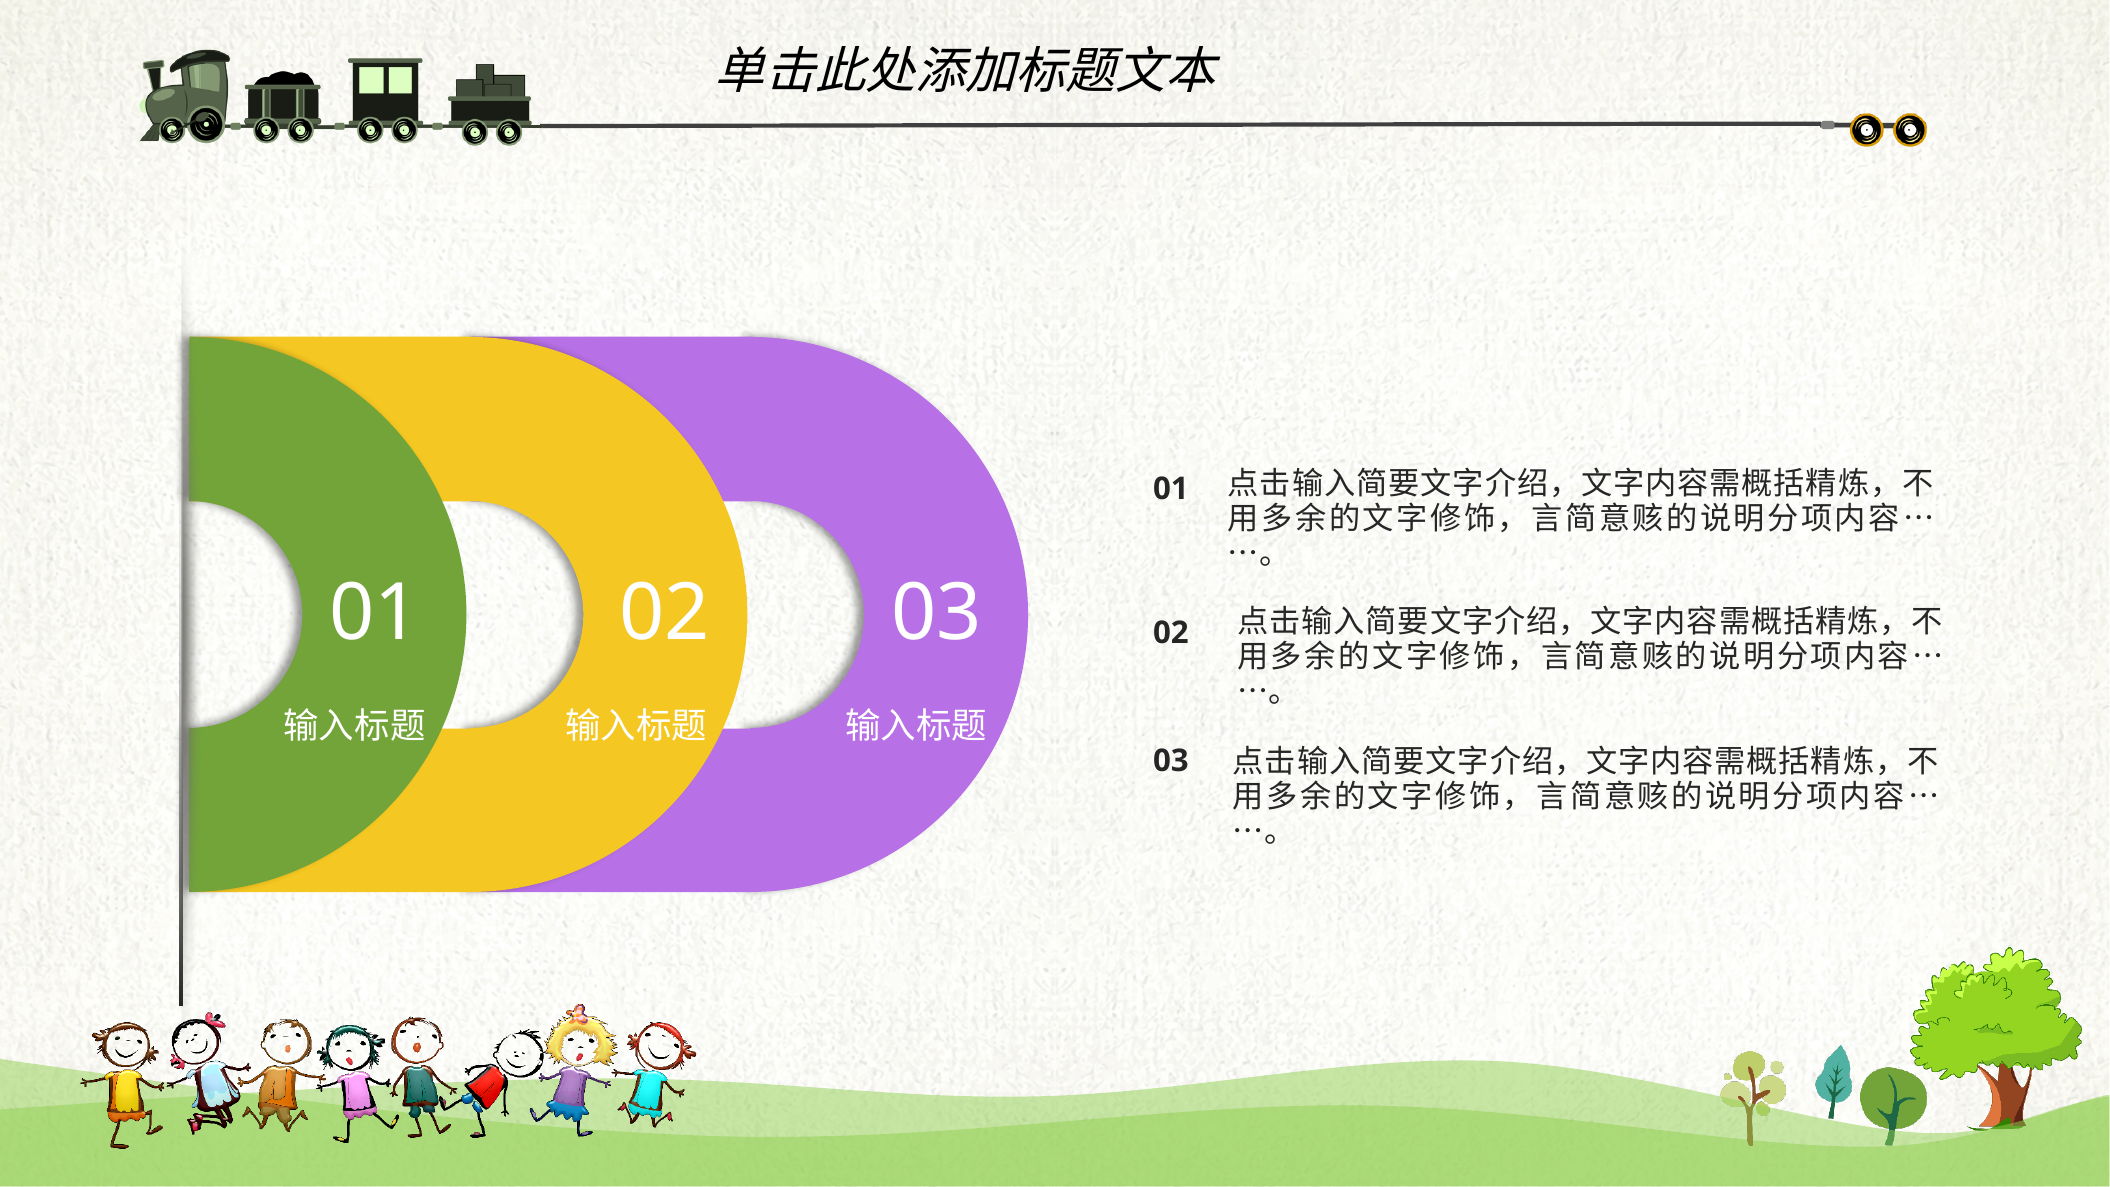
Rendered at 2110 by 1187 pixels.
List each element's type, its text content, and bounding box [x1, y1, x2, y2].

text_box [1106, 732, 1955, 823]
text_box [0, 244, 1033, 1090]
text_box 单击此处添加标题文本 [699, 25, 1568, 112]
picture [0, 0, 2110, 1133]
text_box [1106, 457, 1950, 545]
picture [74, 1090, 702, 1154]
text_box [1106, 596, 1959, 684]
